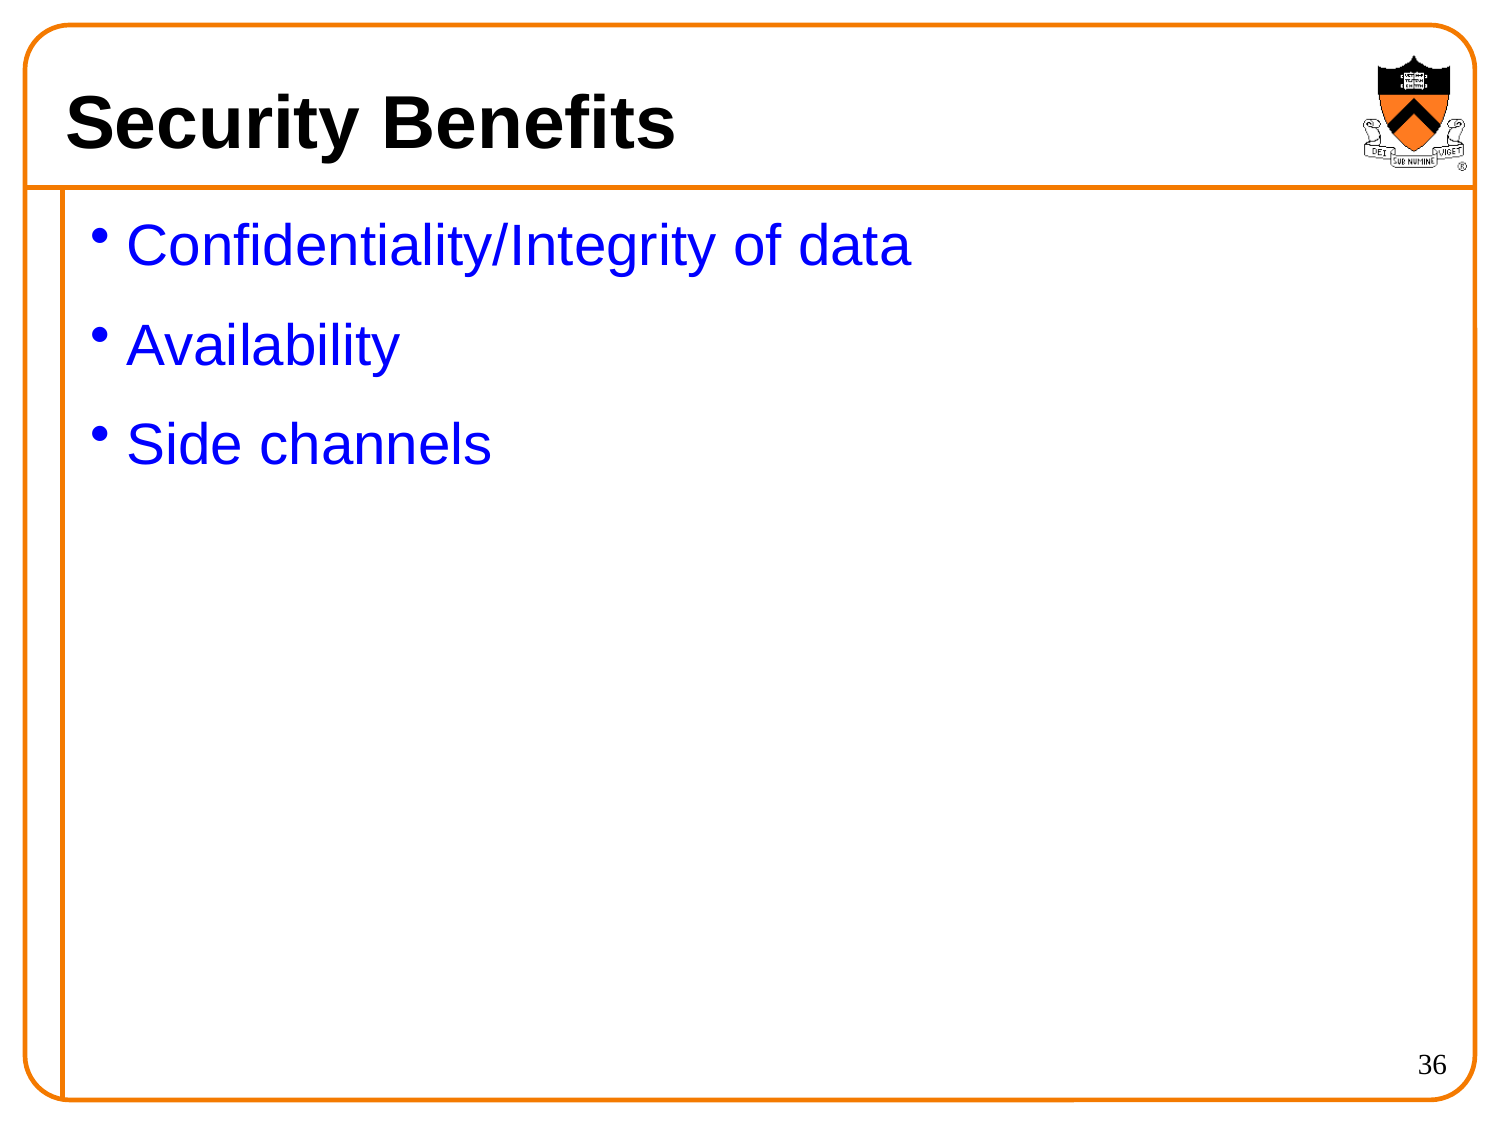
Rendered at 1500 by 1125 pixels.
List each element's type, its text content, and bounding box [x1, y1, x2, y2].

slide_number 36 [1312, 1037, 1463, 1101]
picture [1361, 52, 1467, 171]
list Confidentiality/Integrity of data Availability Side channels [74, 199, 1463, 1101]
title Security Benefits [49, 62, 1374, 176]
